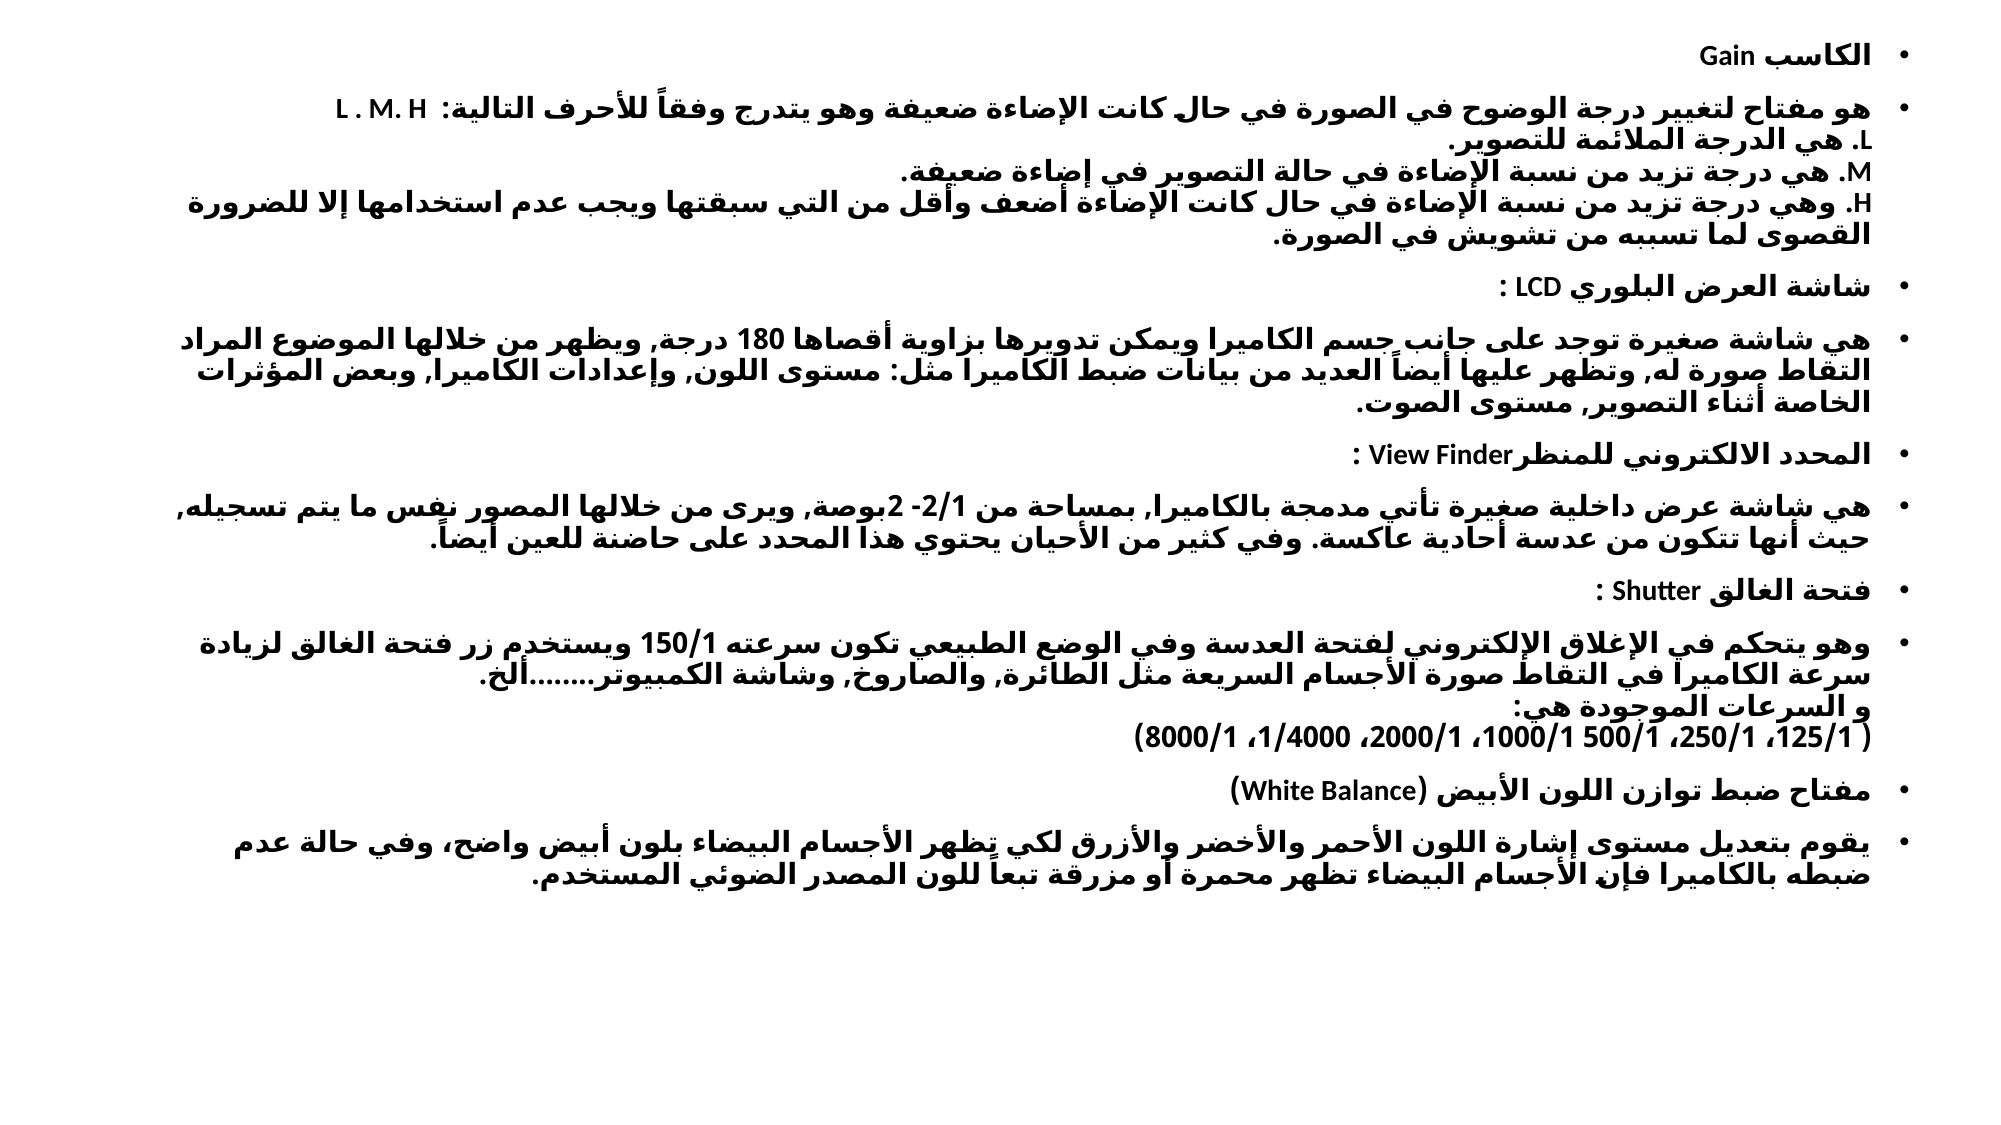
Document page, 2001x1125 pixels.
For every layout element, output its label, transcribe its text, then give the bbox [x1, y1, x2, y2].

list الكاسب Gain هو مفتاح لتغيير درجة الوضوح في الصورة في حال كانت الإضاءة ضعيفة وهو يتدرج وفقاً للأحرف التالية: L . M. H L. هي الدرجة الملائمة للتصوير. M. هي درجة تزيد من نسبة الإضاءة في حالة التصوير في إضاءة ضعيفة. H. وهي درجة تزيد من نسبة الإضاءة في حال كانت الإضاءة أضعف وأقل من التي سبقتها ويجب عدم استخدامها إلا للضرورة القصوى لما تسببه من تشويش في الصورة. شاشة العرض البلوري LCD : هي شاشة صغيرة توجد على جانب جسم الكاميرا ويمكن تدويرها بزاوية أقصاها 180 درجة, ويظهر من خلالها الموضوع المراد التقاط صورة له, وتظهر عليها أيضاً العديد من بيانات ضبط الكاميرا مثل: مستوى اللون, وإعدادات الكاميرا, وبعض المؤثرات الخاصة أثناء التصوير, مستوى الصوت. المحدد الالكتروني للمنظرView Finder : هي شاشة عرض داخلية صغيرة تأتي مدمجة بالكاميرا, بمساحة من 2/1- 2بوصة, ويرى من خلالها المصور نفس ما يتم تسجيله, حيث أنها تتكون من عدسة أحادية عاكسة. وفي كثير من الأحيان يحتوي هذا المحدد على حاضنة للعين أيضاً. فتحة الغالق Shutter : وهو يتحكم في الإغلاق الإلكتروني لفتحة العدسة وفي الوضع الطبيعي تكون سرعته 150/1 ويستخدم زر فتحة الغالق لزيادة سرعة الكاميرا في التقاط صورة الأجسام السريعة مثل الطائرة, والصاروخ, وشاشة الكمبيوتر........ألخ. و السرعات الموجودة هي: ( 125/1، 250/1، 500/1 1000/1، 2000/1، 1/4000، 8000/1) مفتاح ضبط توازن اللون الأبيض (White Balance) يقوم بتعديل مستوى إشارة اللون الأحمر والأخضر والأزرق لكي تظهر الأجسام البيضاء بلون أبيض واضح، وفي حالة عدم ضبطه بالكاميرا فإن الأجسام البيضاء تظهر محمرة أو مزرقة تبعاً للون المصدر الضوئي المستخدم. [137, 33, 1925, 1014]
